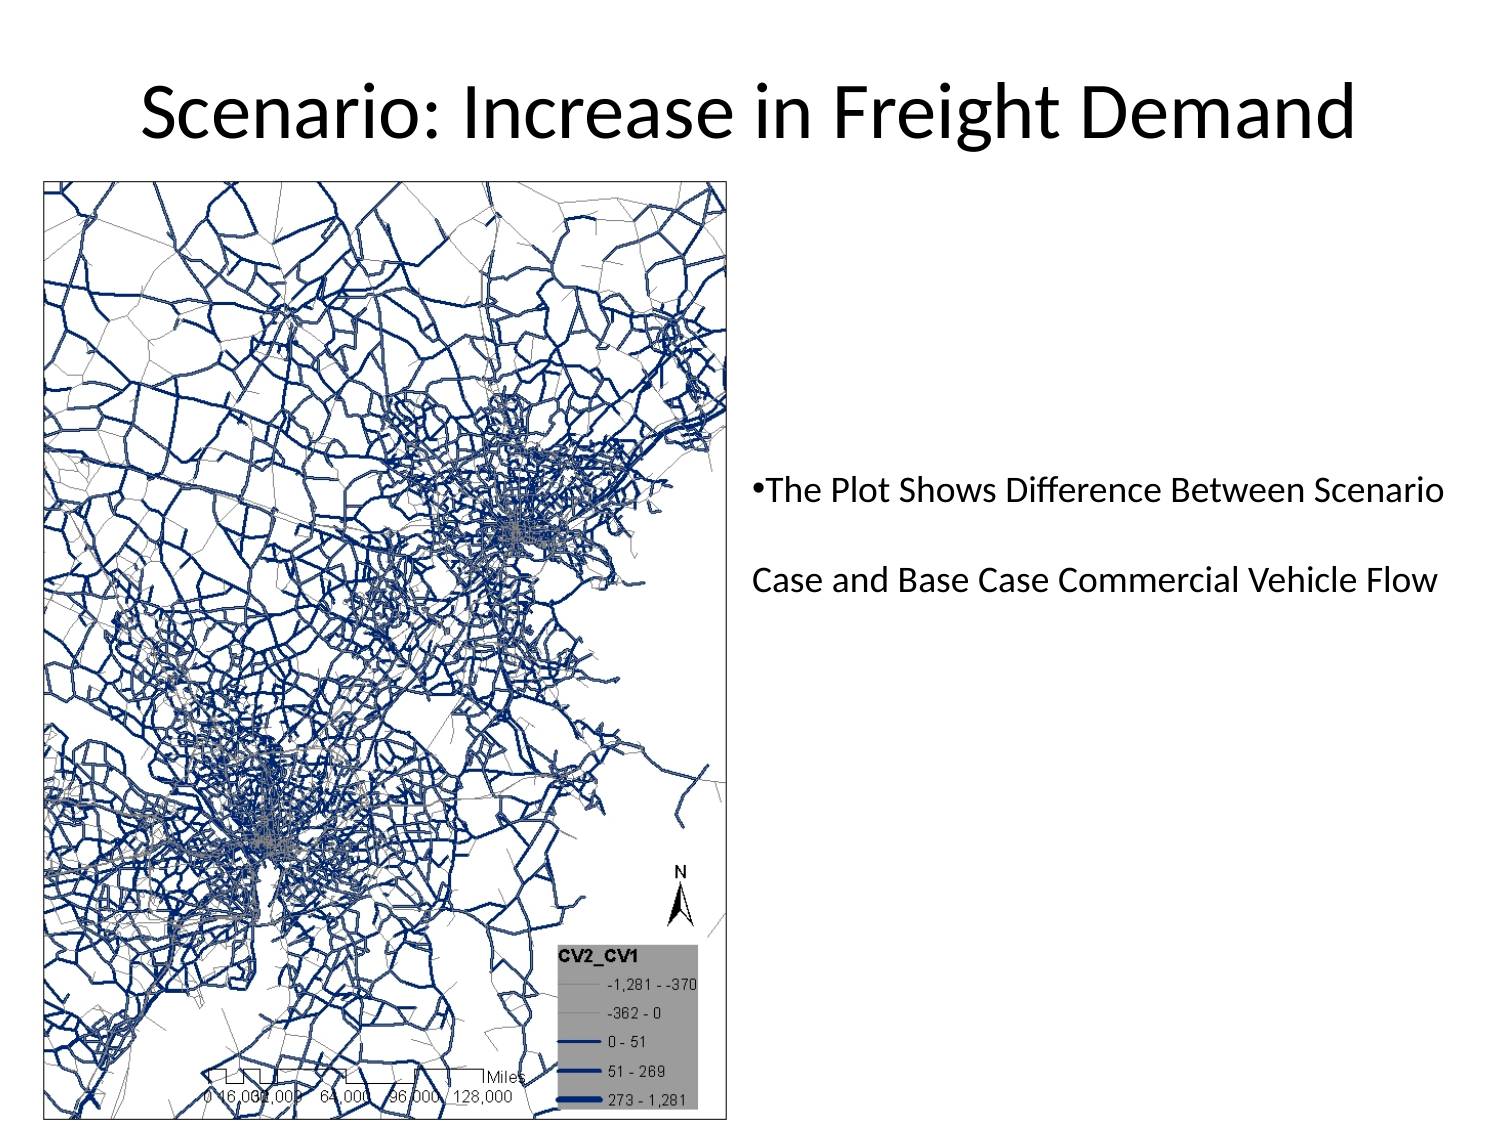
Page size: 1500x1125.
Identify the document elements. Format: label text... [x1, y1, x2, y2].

title Scenario: Increase in Freight Demand [75, 12, 1425, 200]
picture [24, 174, 738, 1125]
text_box The Plot Shows Difference Between Scenario Case and Base Case Commercial Vehicle Flow [741, 412, 1488, 608]
